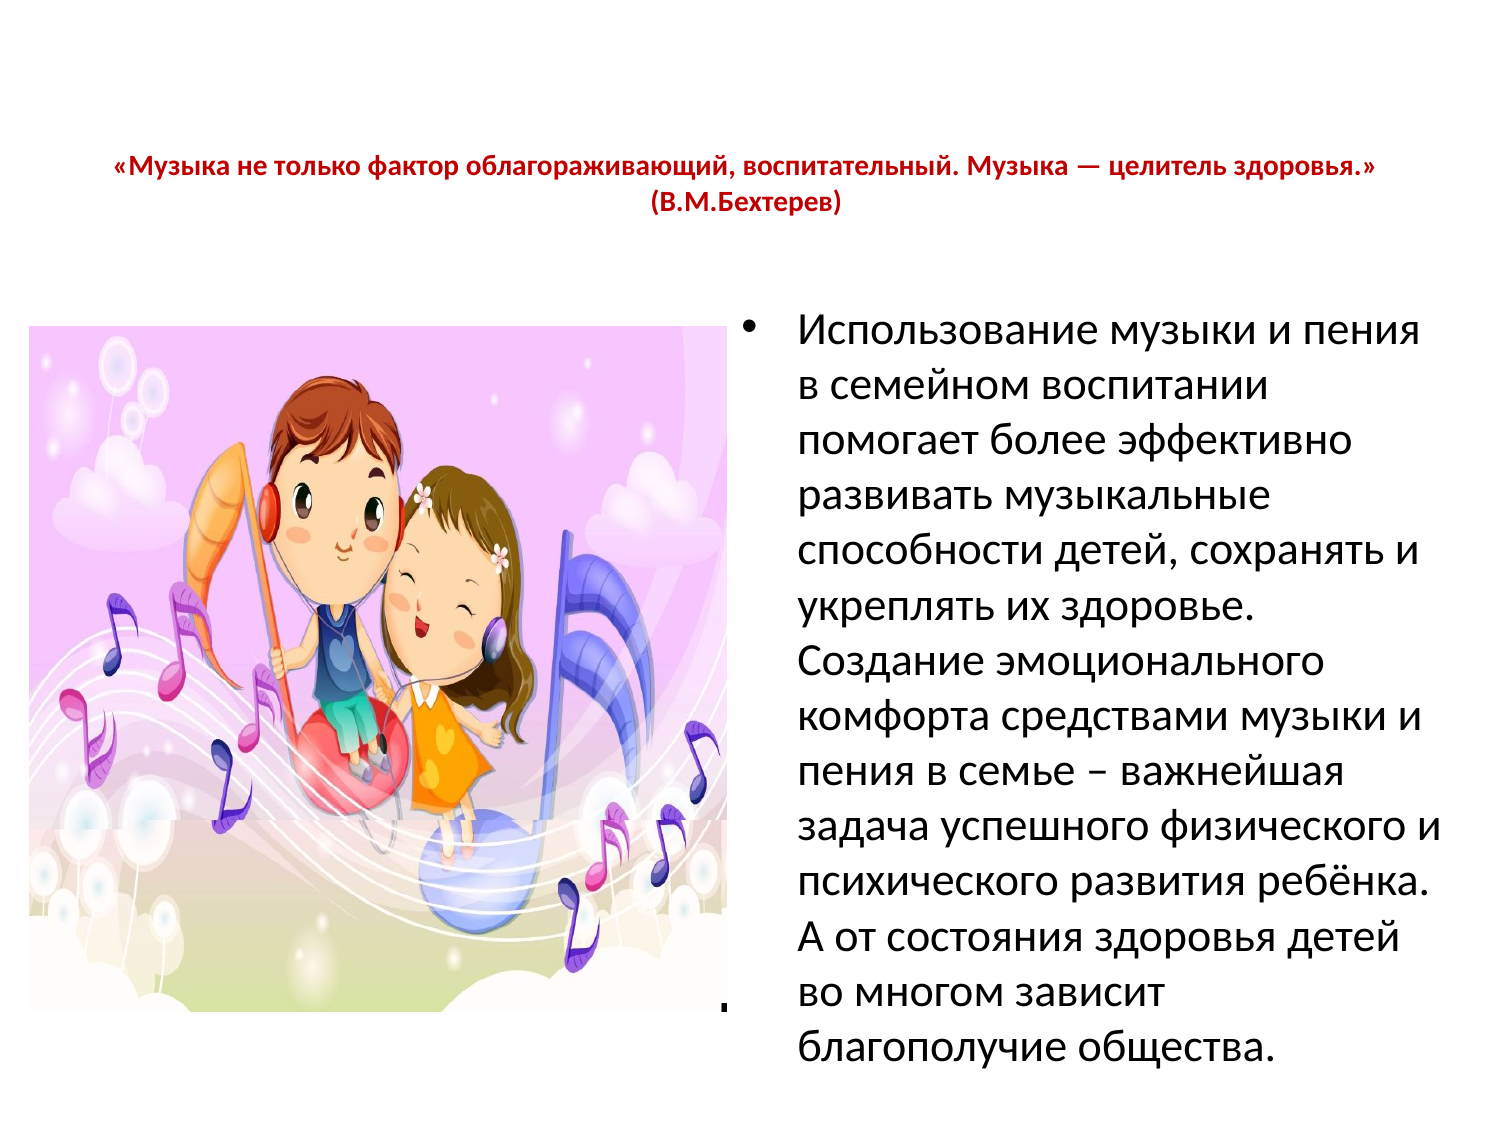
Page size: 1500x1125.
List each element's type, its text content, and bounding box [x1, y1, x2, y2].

title «Музыка не только фактор облагораживающий, воспитательный. Музыка — целитель здоровья.» (В.М.Бехтерев) [75, 137, 1425, 268]
list Использование музыки и пения в семейном воспитании помогает более эффективно развивать музыкальные способности детей, сохранять и укреплять их здоровье. Создание эмоционального комфорта средствами музыки и пения в семье – важнейшая задача успешного физического и психического развития ребёнка. А от состояния здоровья детей во многом зависит благополучие общества. [726, 290, 1459, 1106]
picture [29, 326, 727, 1012]
